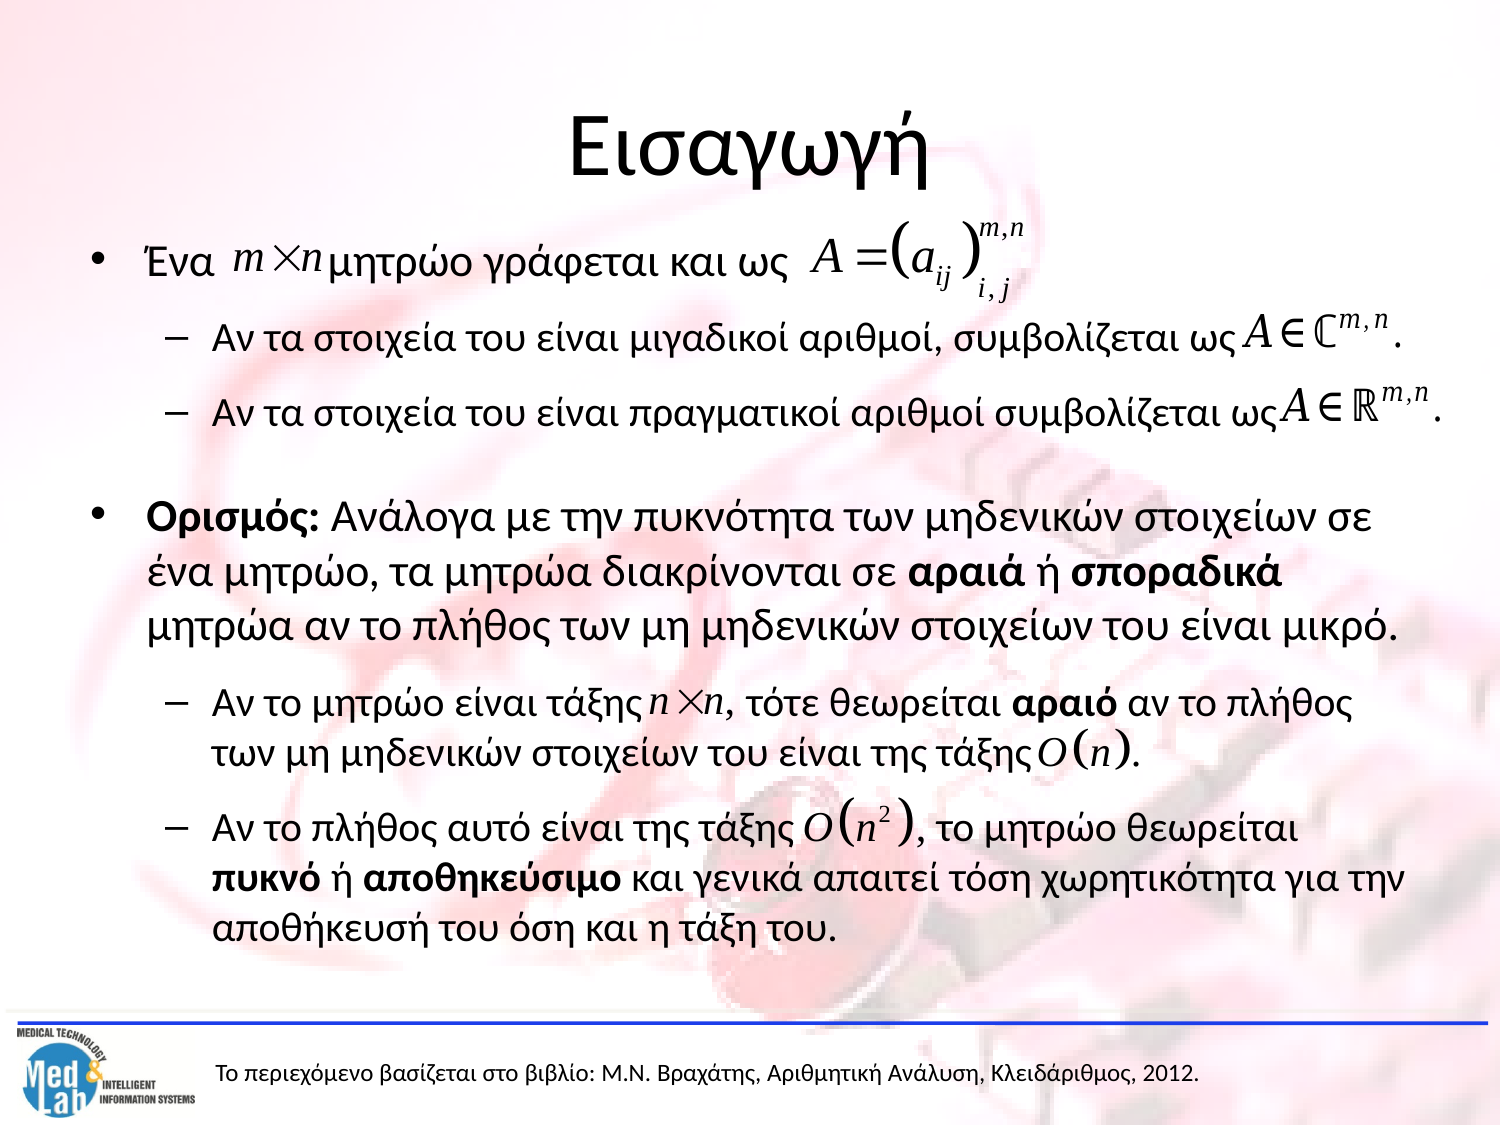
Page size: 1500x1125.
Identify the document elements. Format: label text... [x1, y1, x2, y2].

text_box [800, 205, 1035, 315]
picture [17, 1028, 195, 1118]
title Εισαγωγή [75, 45, 1425, 222]
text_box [641, 685, 741, 733]
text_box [1031, 719, 1145, 792]
list Ένα μητρώο γράφεται και ως Αν τα στοιχεία του είναι μιγαδικοί αριθμοί, συμβολίζεται ως Αν τα στοιχεία του είναι πραγματικοί αριθμοί συμβολίζεται ως Ορισμός: Ανάλογα με την πυκνότητα των μηδενικών στοιχείων σε ένα μητρώο, τα μητρώα διακρίνονται σε αραιά ή σποραδικά μητρώα αν το πλήθος των μη μηδενικών στοιχείων του είναι μικρό. Αν το μητρώο είναι τάξης τότε θεωρείται αραιό αν το πλήθος των μη μηδενικών στοιχείων του είναι της τάξης Αν το πλήθος αυτό είναι της τάξης το μητρώο θεωρείται πυκνό ή αποθηκεύσιμο και γενικά απαιτεί τόση χωρητικότητα για την αποθήκευσή του όση και η τάξη του. [75, 222, 1425, 1006]
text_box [797, 791, 932, 871]
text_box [225, 240, 331, 283]
